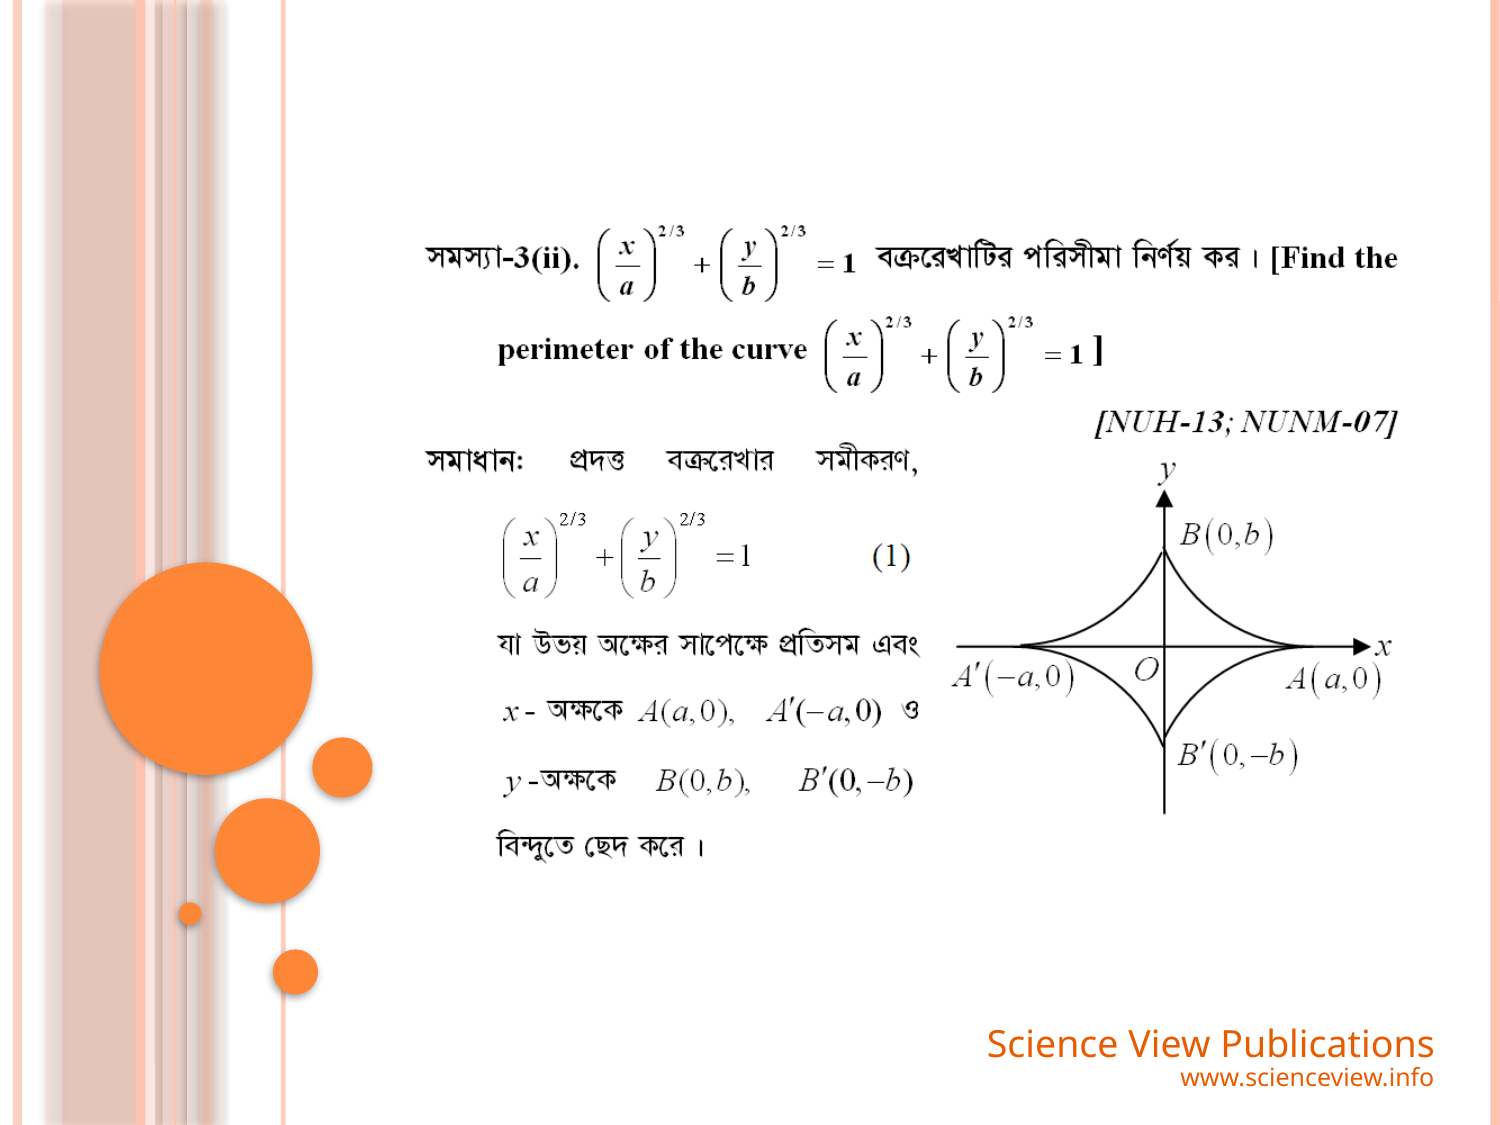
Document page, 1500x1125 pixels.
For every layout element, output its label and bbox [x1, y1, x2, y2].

list [411, 204, 1413, 883]
